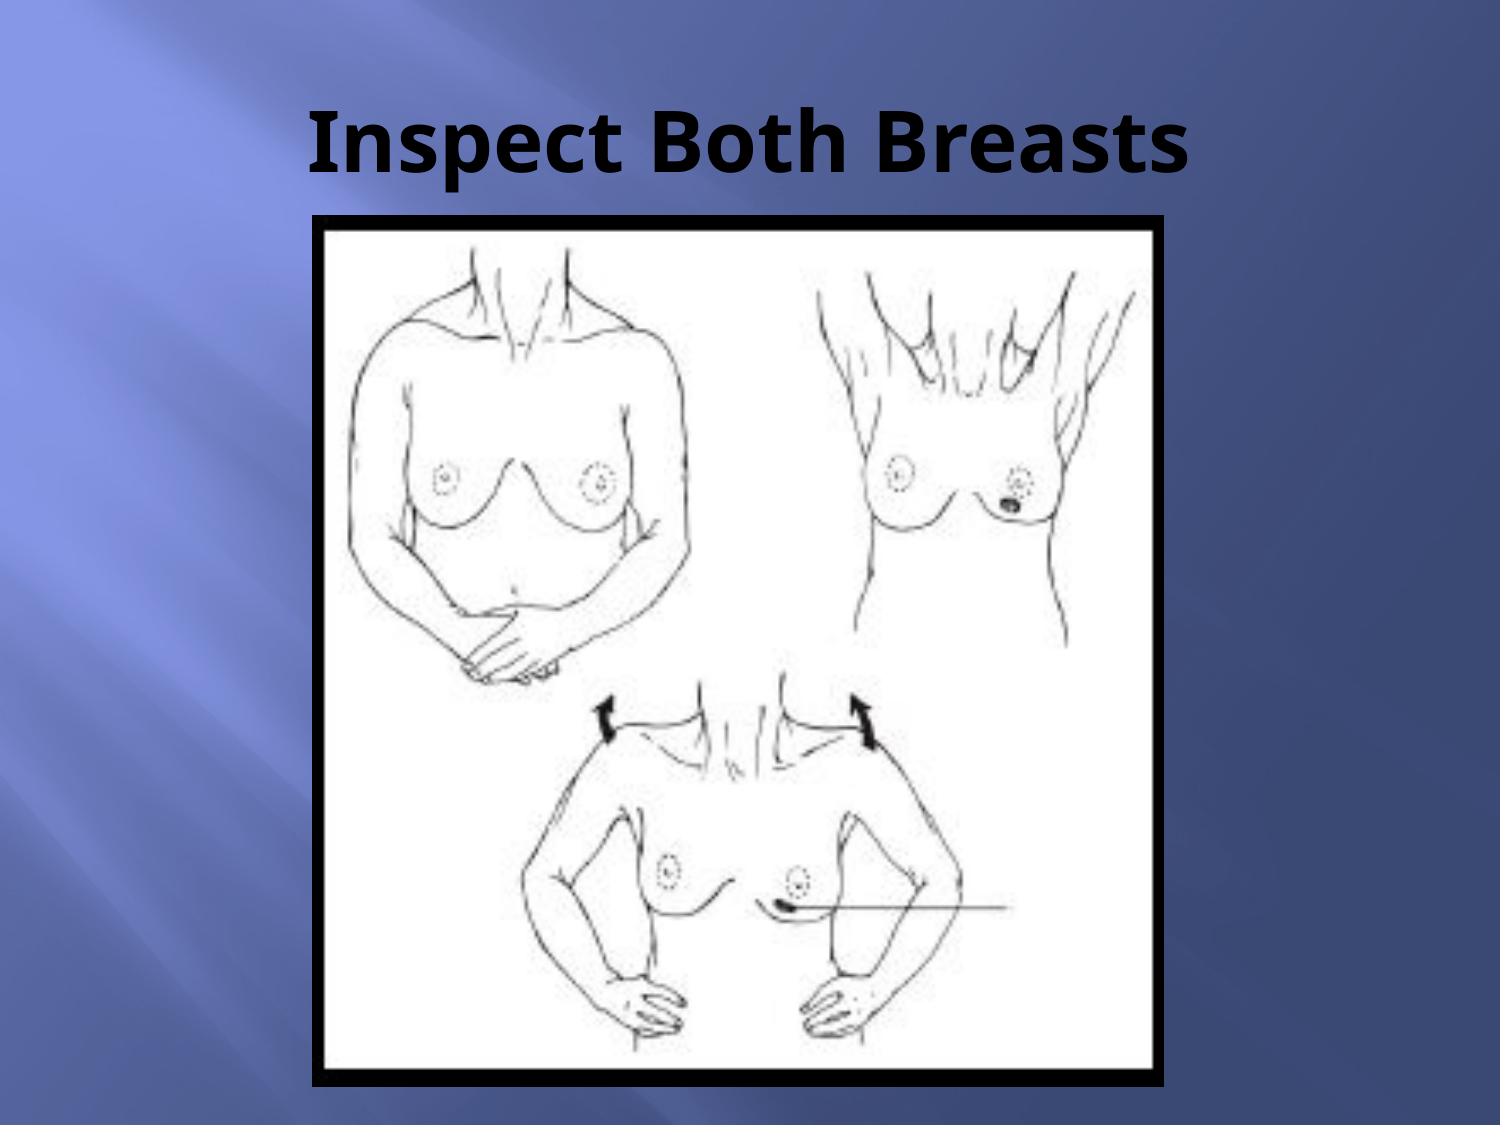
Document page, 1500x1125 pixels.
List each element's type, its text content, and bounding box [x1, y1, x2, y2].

picture [312, 215, 1164, 1087]
title Inspect Both Breasts [75, 45, 1425, 233]
